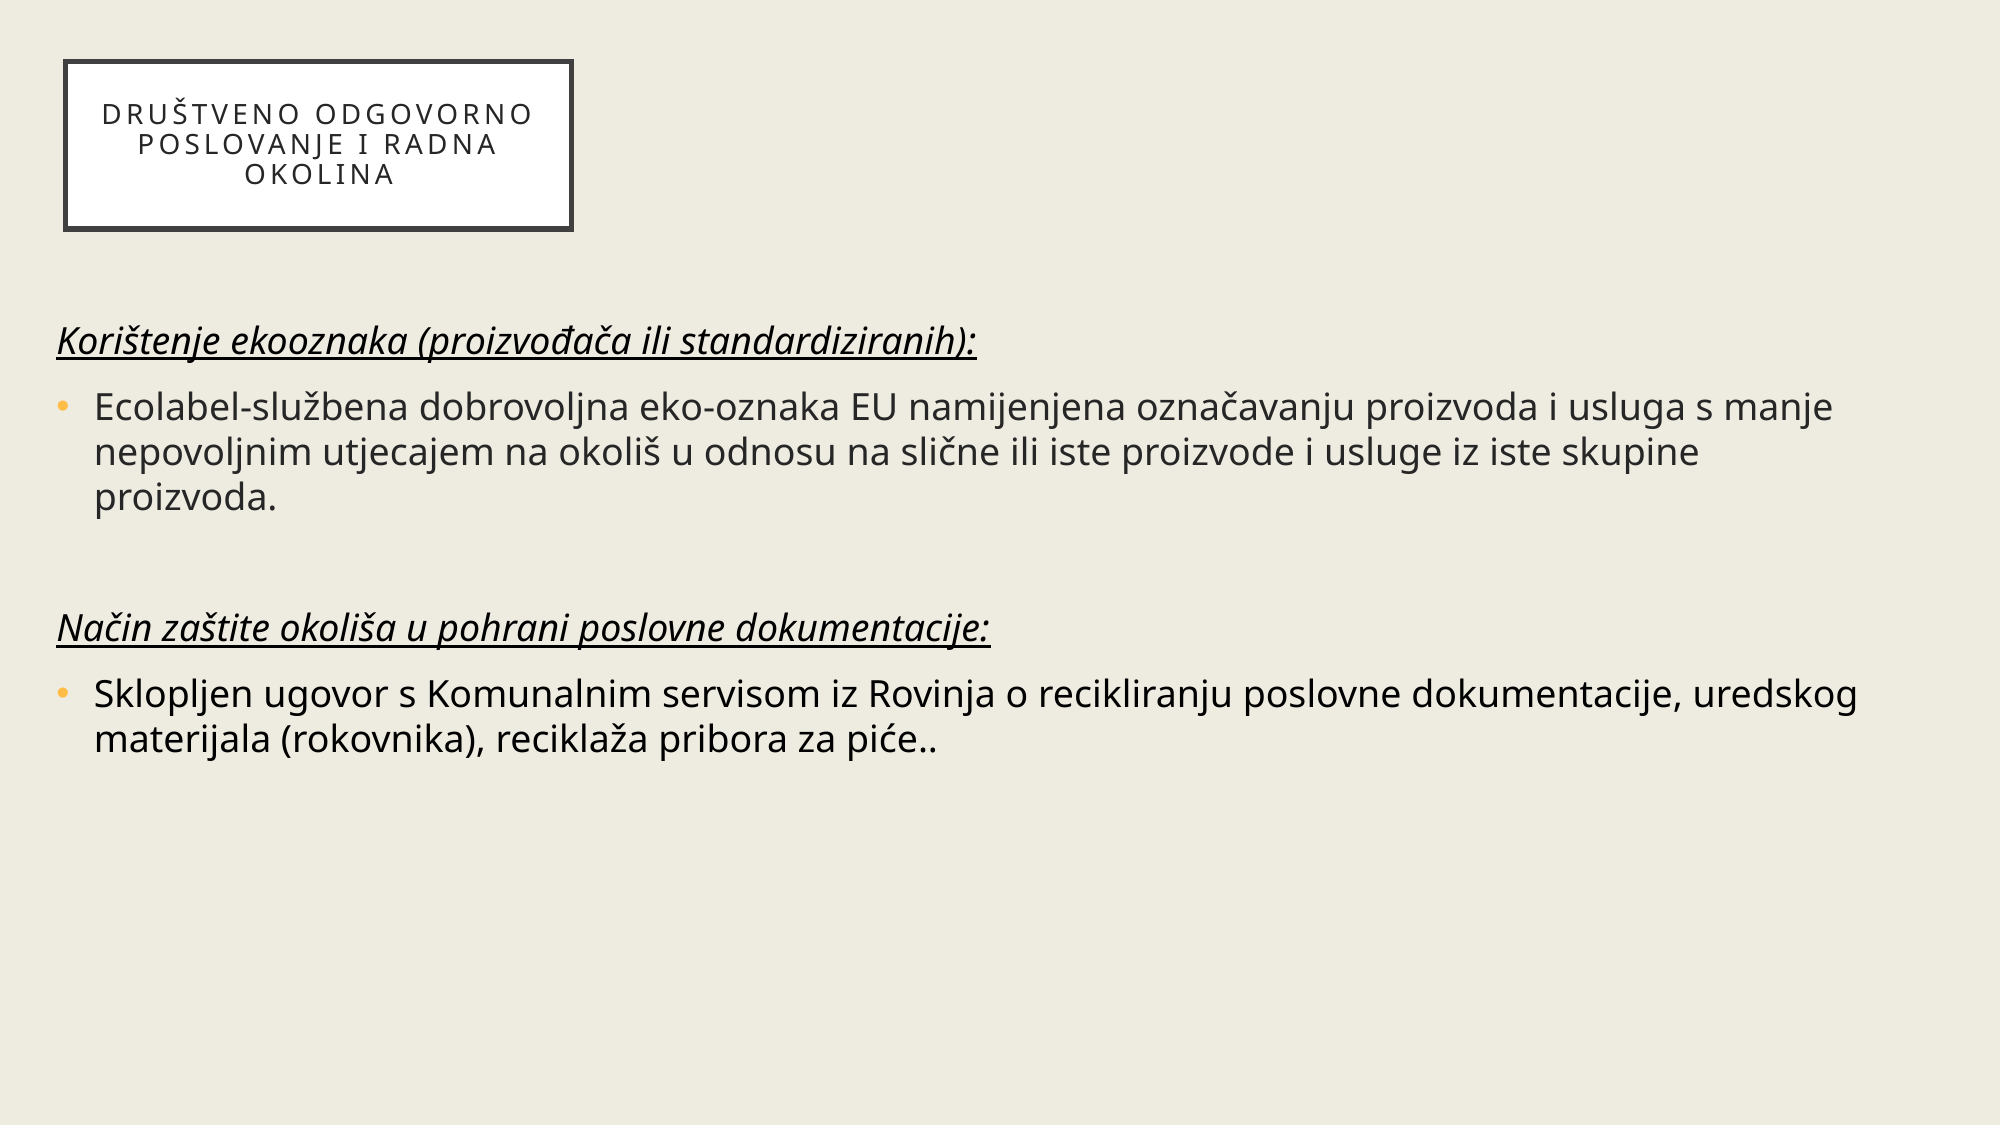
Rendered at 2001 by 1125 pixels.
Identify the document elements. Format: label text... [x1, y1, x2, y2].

list Korištenje ekooznaka (proizvođača ili standardiziranih): Ecolabel-službena dobrovoljna eko-oznaka EU namijenjena označavanju proizvoda i usluga s manje nepovoljnim utjecajem na okoliš u odnosu na slične ili iste proizvode i usluge iz iste skupine proizvoda. Način zaštite okoliša u pohrani poslovne dokumentacije: Sklopljen ugovor s Komunalnim servisom iz Rovinja o recikliranju poslovne dokumentacije, uredskog materijala (rokovnika), reciklaža pribora za piće.. [41, 309, 1877, 1107]
title Društveno odgovorno poslovanje i radna okolina [63, 59, 574, 232]
